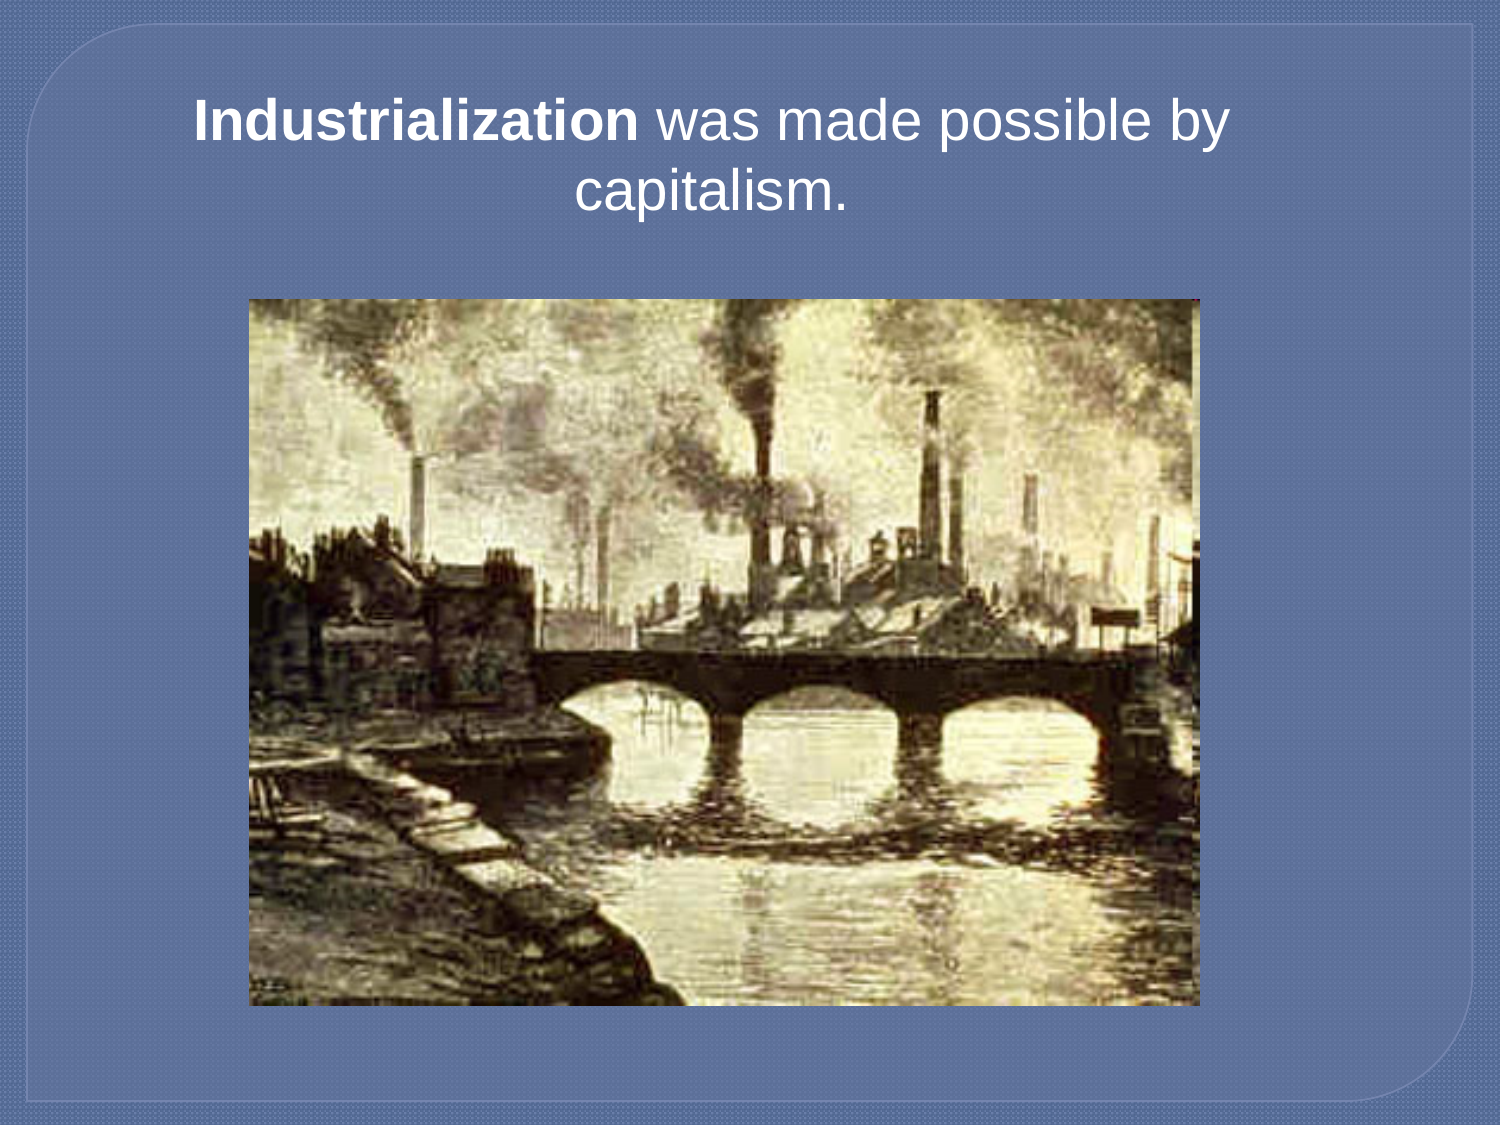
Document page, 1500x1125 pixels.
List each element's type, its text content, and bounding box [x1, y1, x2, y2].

picture [249, 299, 1201, 1006]
text_box Industrialization was made possible by capitalism. [112, 74, 1313, 230]
